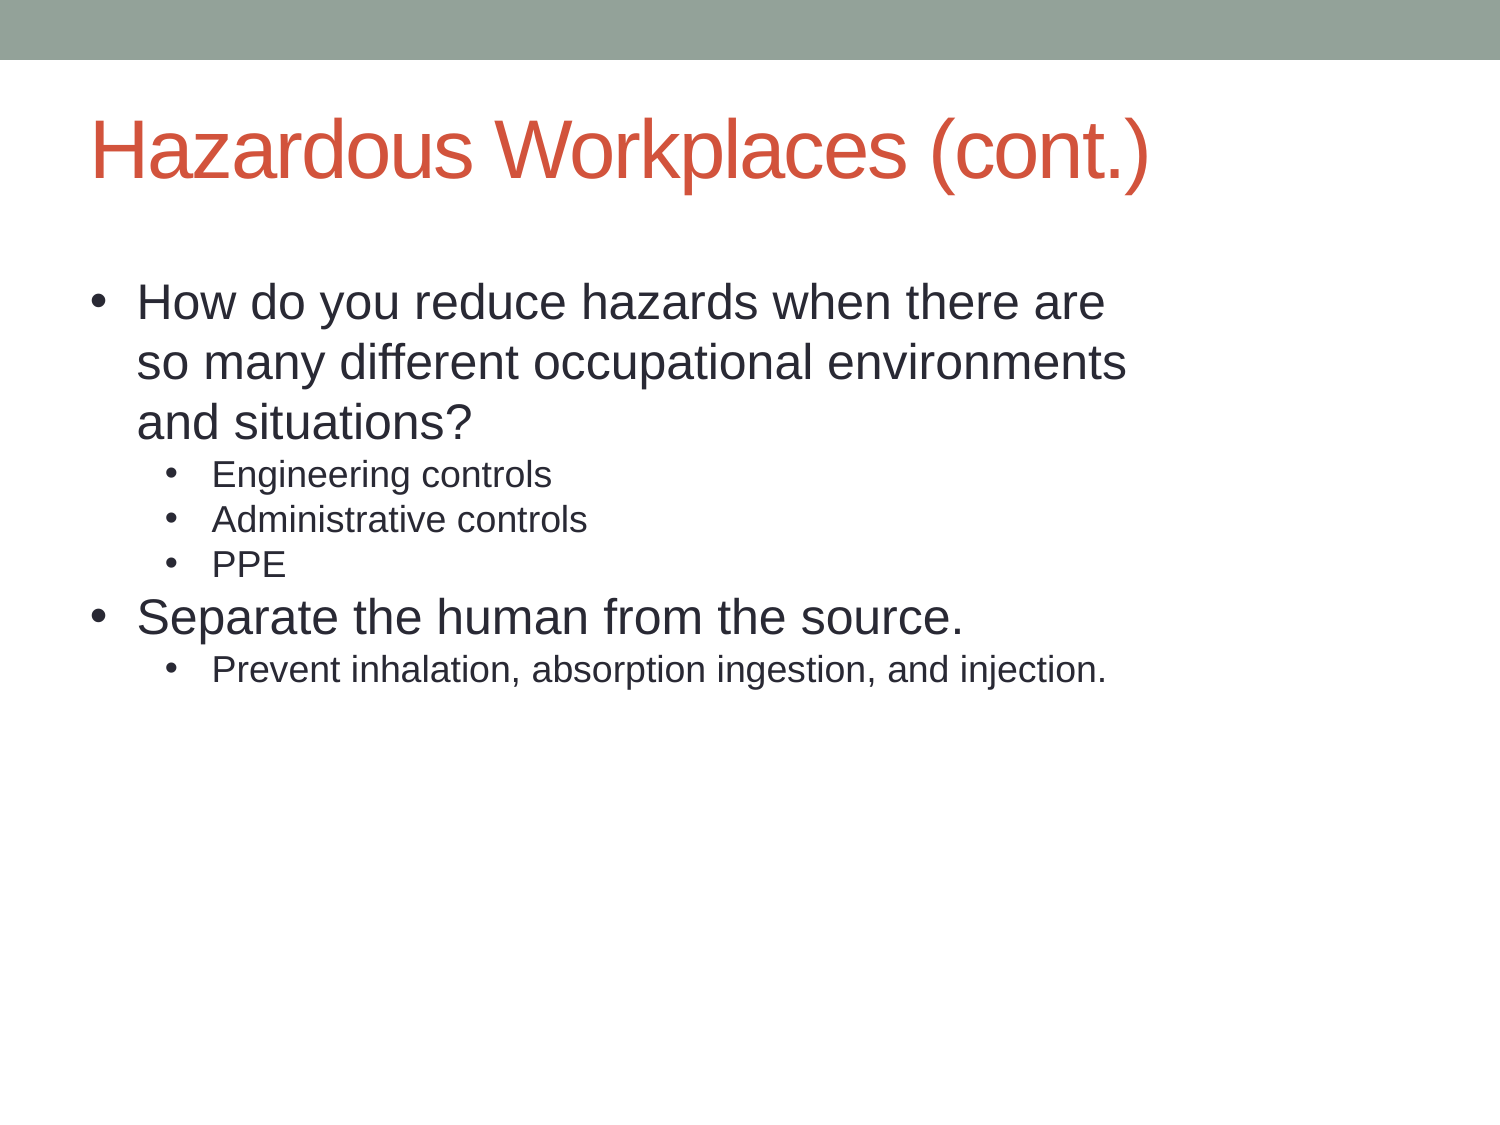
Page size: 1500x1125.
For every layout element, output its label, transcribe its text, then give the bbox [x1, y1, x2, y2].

text_box How do you reduce hazards when there are so many different occupational environments and situations? Engineering controls Administrative controls PPE Separate the human from the source. Prevent inhalation, absorption ingestion, and injection. [74, 262, 1153, 698]
text_box Hazardous Workplaces (cont.) [74, 87, 1425, 193]
